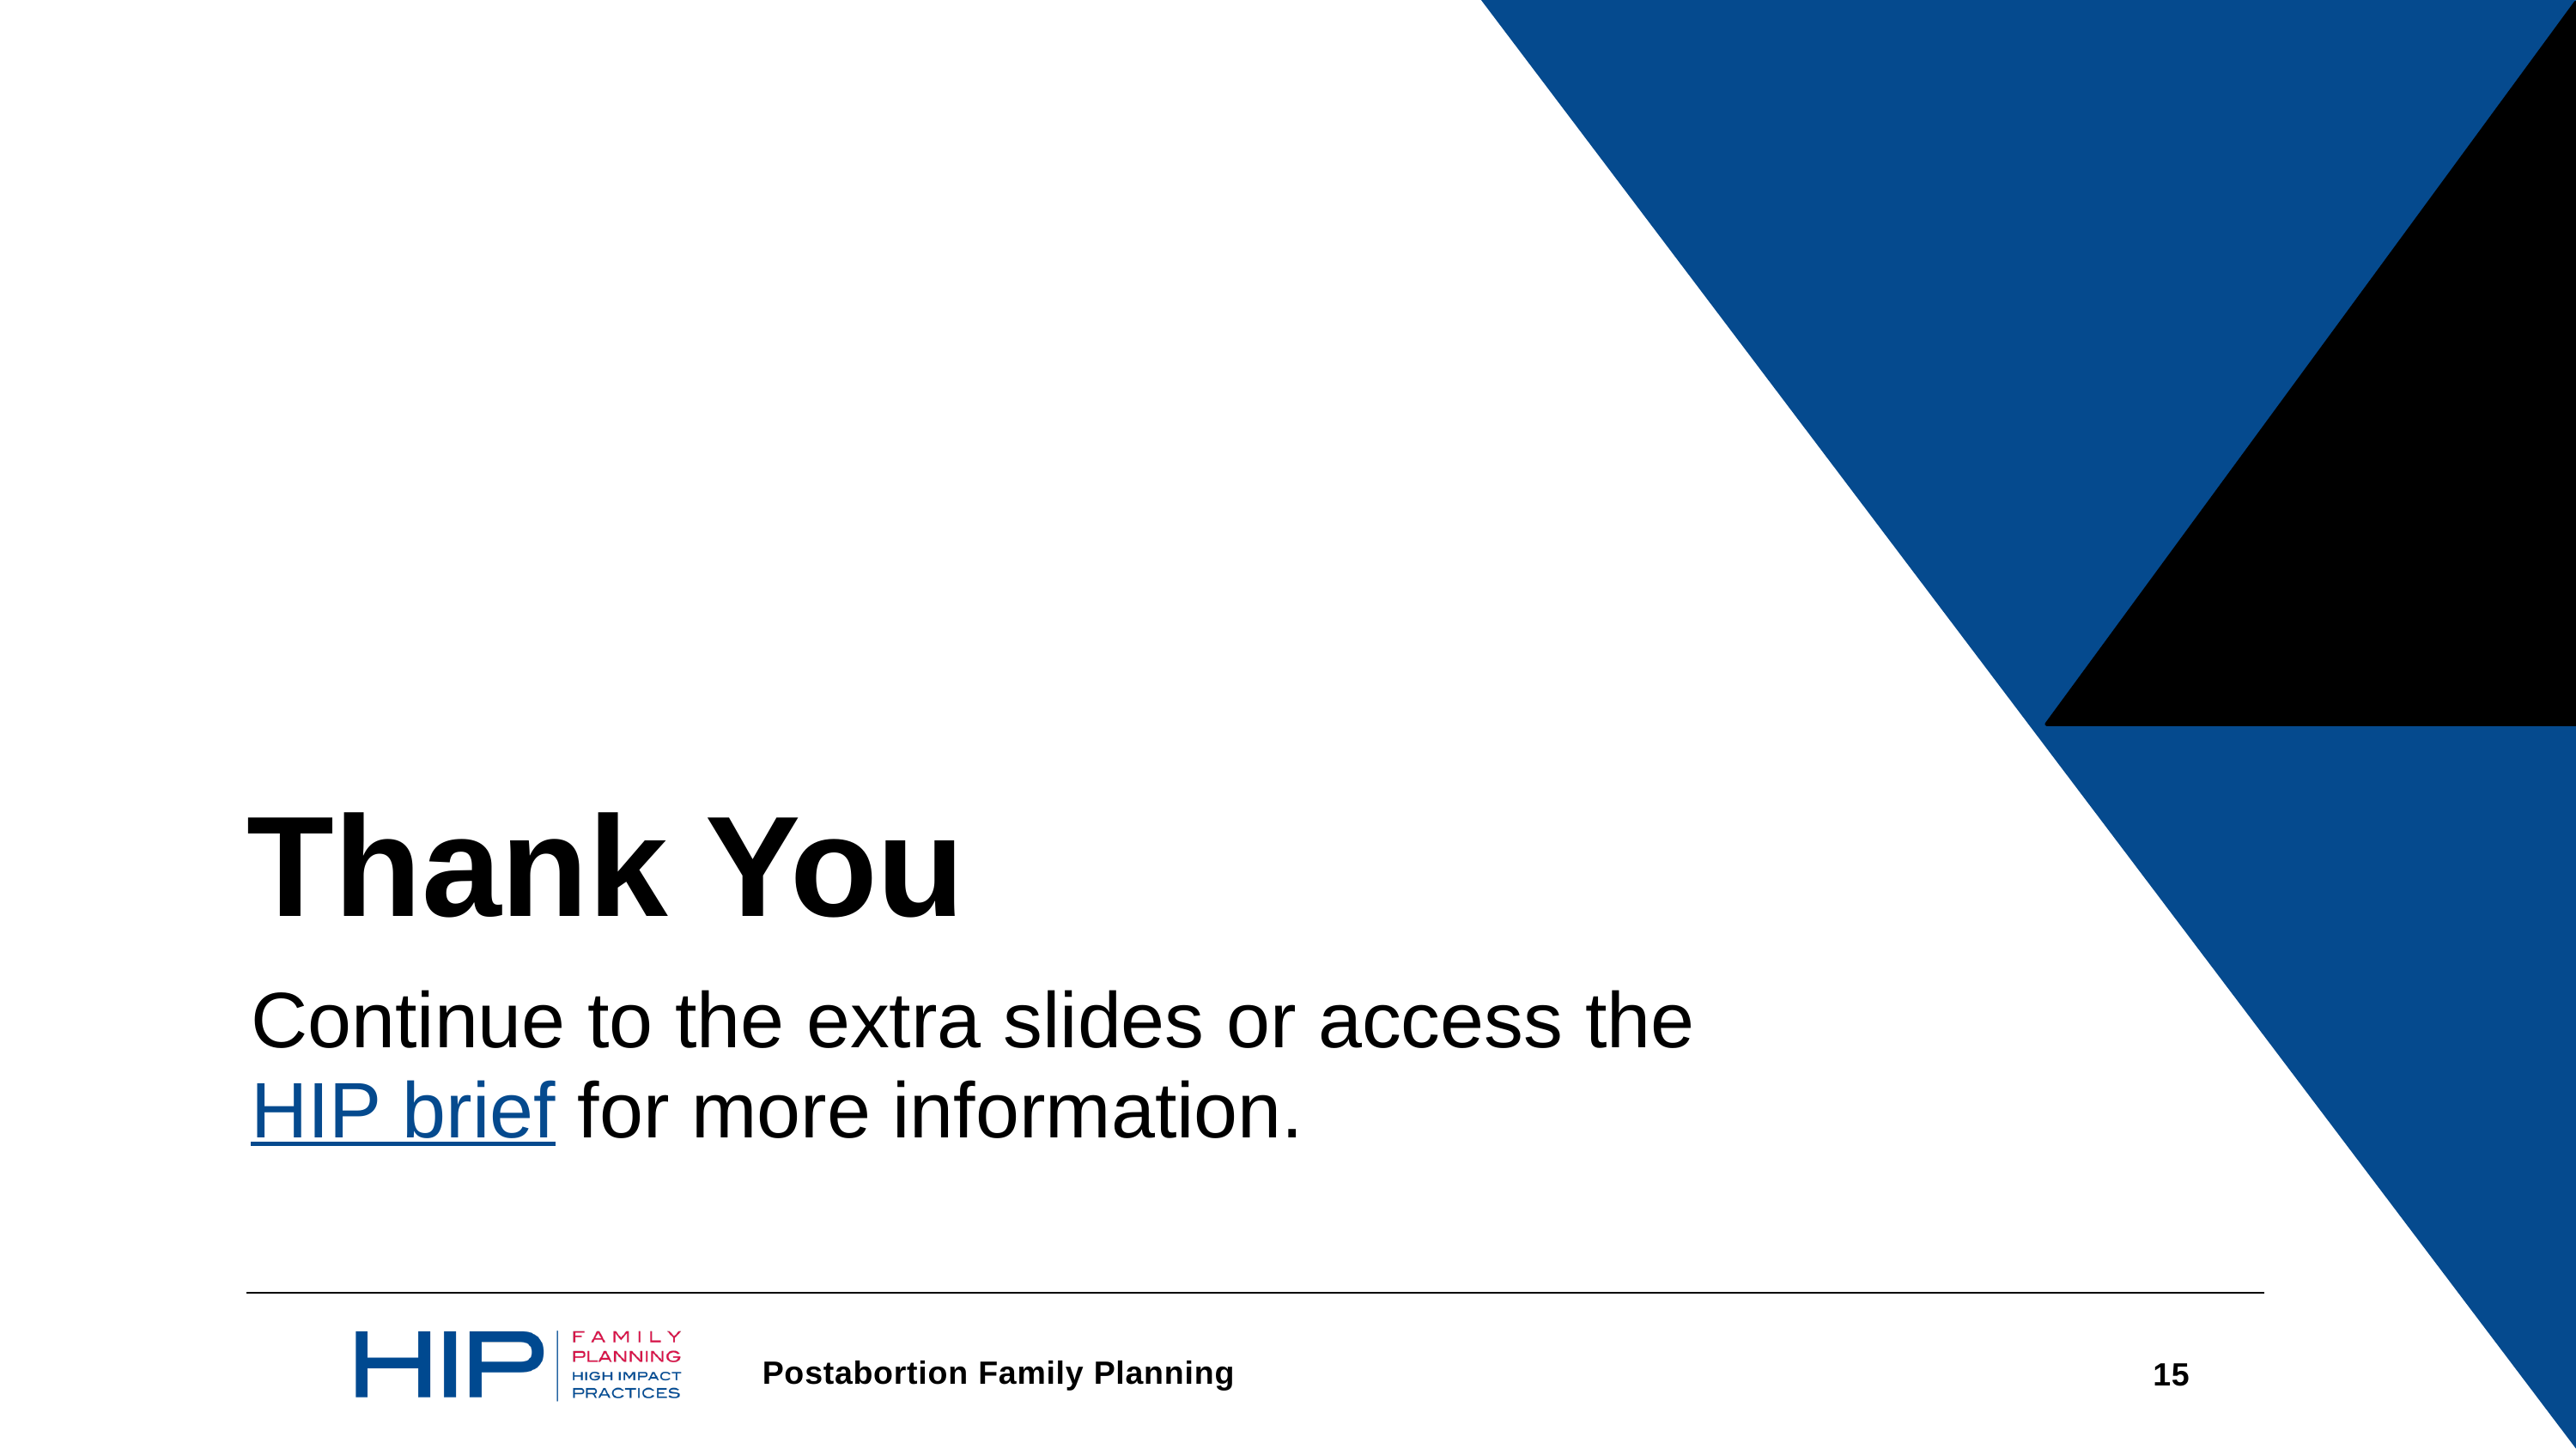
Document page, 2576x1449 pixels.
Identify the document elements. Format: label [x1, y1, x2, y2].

text_box [246, 1292, 2265, 1411]
text_box [1480, 0, 2576, 1449]
text_box [246, 794, 1475, 1154]
